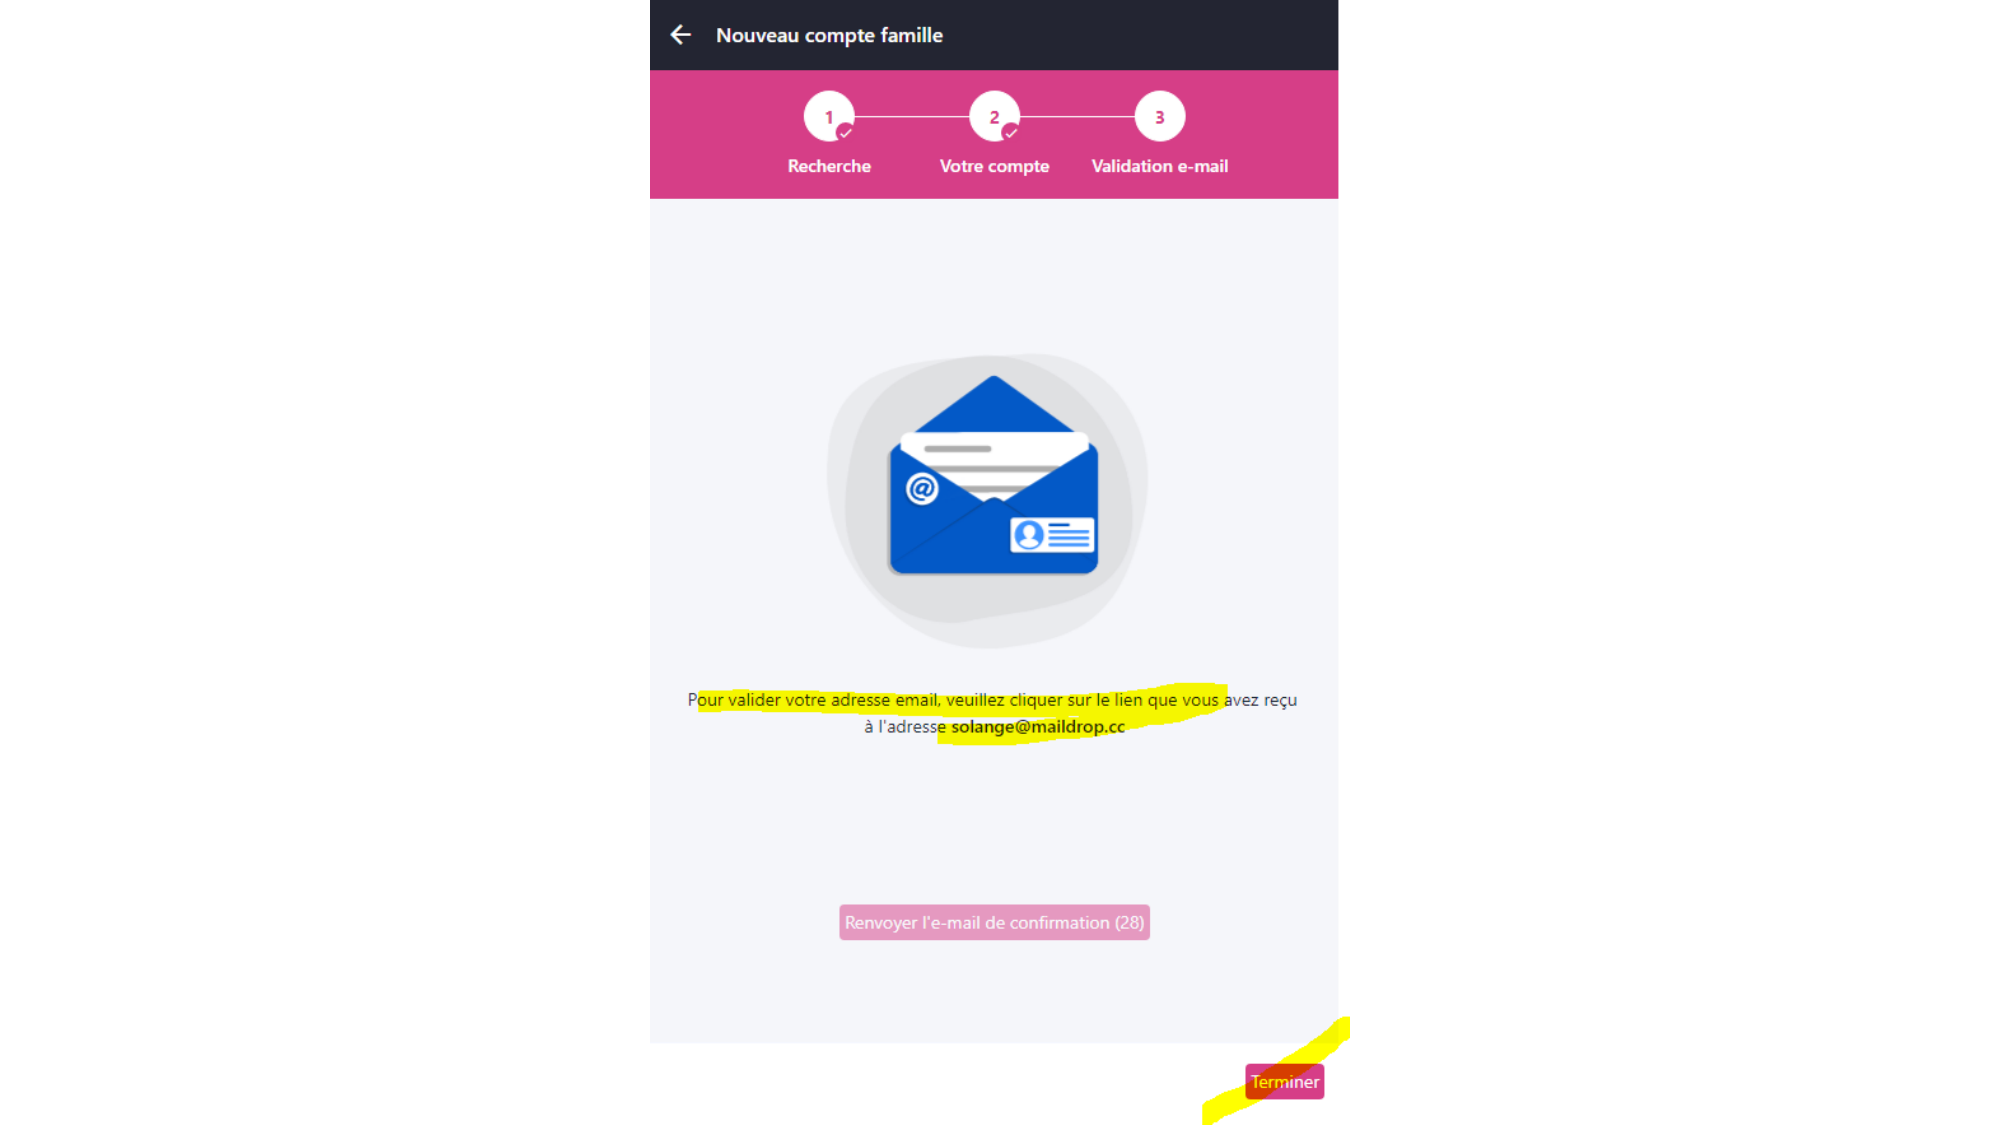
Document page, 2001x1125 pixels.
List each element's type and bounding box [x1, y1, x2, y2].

picture [649, 0, 1350, 1125]
